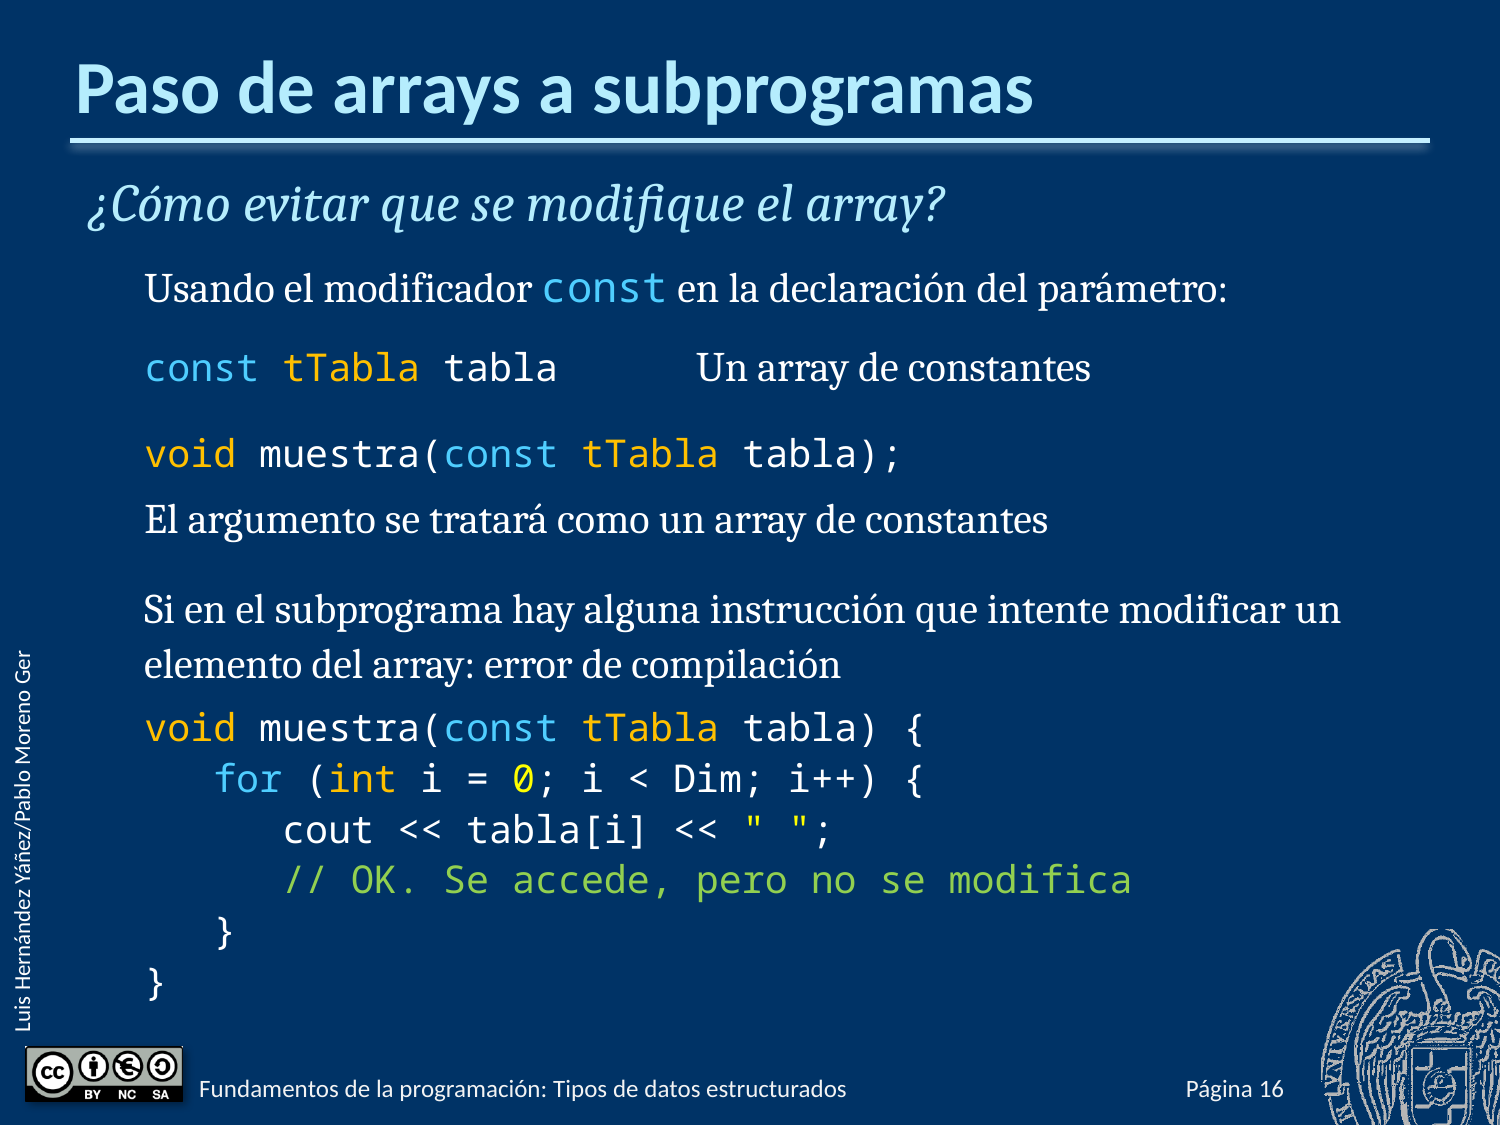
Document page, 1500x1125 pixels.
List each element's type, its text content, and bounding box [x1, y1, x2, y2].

list ¿Cómo evitar que se modifique el array? Usando el modificador const en la declaración del parámetro: const tTabla tabla Un array de constantes void muestra(const tTabla tabla); El argumento se tratará como un array de constantes Si en el subprograma hay alguna instrucción que intente modificar un elemento del array: error de compilación void muestra(const tTabla tabla) { for (int i = 0; i < Dim; i++) { cout << tabla[i] << " "; // OK. Se accede, pero no se modifica } } [75, 160, 1447, 1014]
title Paso de arrays a subprogramas [75, 46, 1425, 129]
picture [1321, 929, 1500, 1125]
picture [25, 1046, 183, 1102]
footer Fundamentos de la programación: Tipos de datos estructurados [199, 1042, 1114, 1103]
slide_number Página 527 [1136, 1042, 1285, 1103]
